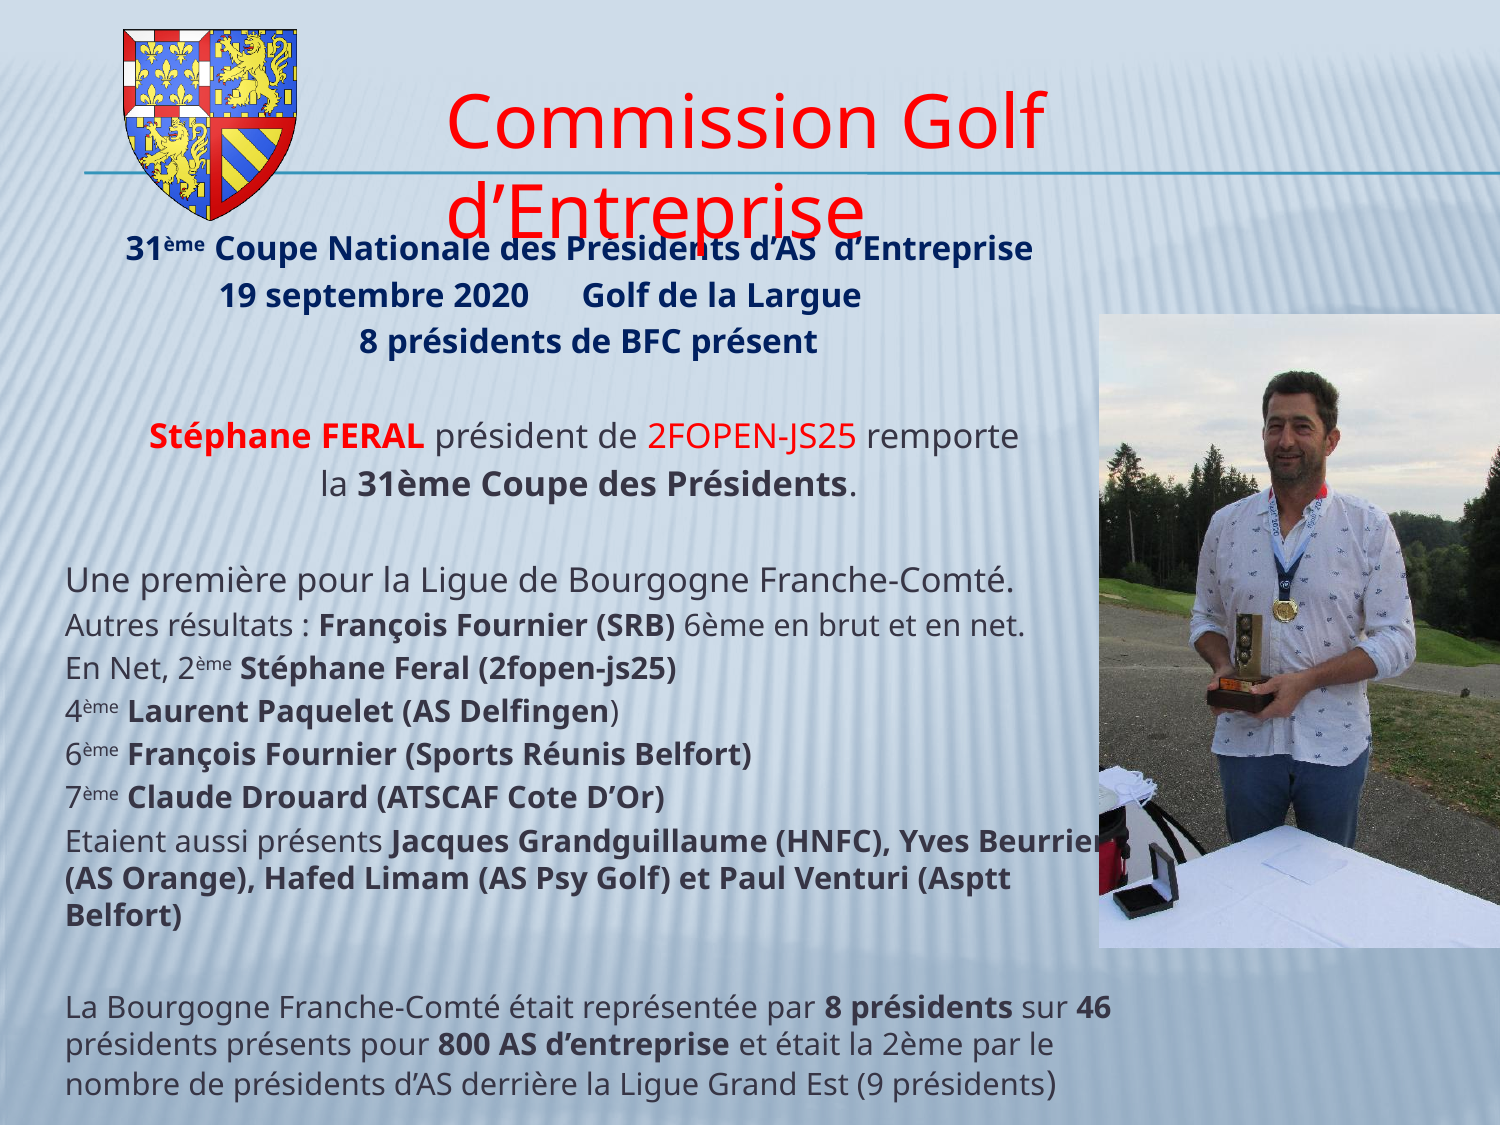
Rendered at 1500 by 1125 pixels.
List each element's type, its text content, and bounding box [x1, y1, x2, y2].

picture [1098, 314, 1500, 949]
picture [123, 29, 298, 221]
list 31ème Coupe Nationale des Présidents d’AS d’Entreprise 19 septembre 2020 Golf de la Largue 8 présidents de BFC présent Stéphane FERAL président de 2FOPEN-JS25 remporte la 31ème Coupe des Présidents. Une première pour la Ligue de Bourgogne Franche-Comté. Autres résultats : François Fournier (SRB) 6ème en brut et en net. En Net, 2ème Stéphane Feral (2fopen-js25) 4ème Laurent Paquelet (AS Delfingen) 6ème François Fournier (Sports Réunis Belfort) 7ème Claude Drouard (ATSCAF Cote D’Or) Etaient aussi présents Jacques Grandguillaume (HNFC), Yves Beurrier (AS Orange), Hafed Limam (AS Psy Golf) et Paul Venturi (Asptt Belfort) La Bourgogne Franche-Comté était représentée par 8 présidents sur 46 présidents présents pour 800 AS d’entreprise et était la 2ème par le nombre de présidents d’AS derrière la Ligue Grand Est (9 présidents) [50, 220, 1128, 1125]
text_box Commission Golf d’Entreprise [430, 66, 1435, 262]
